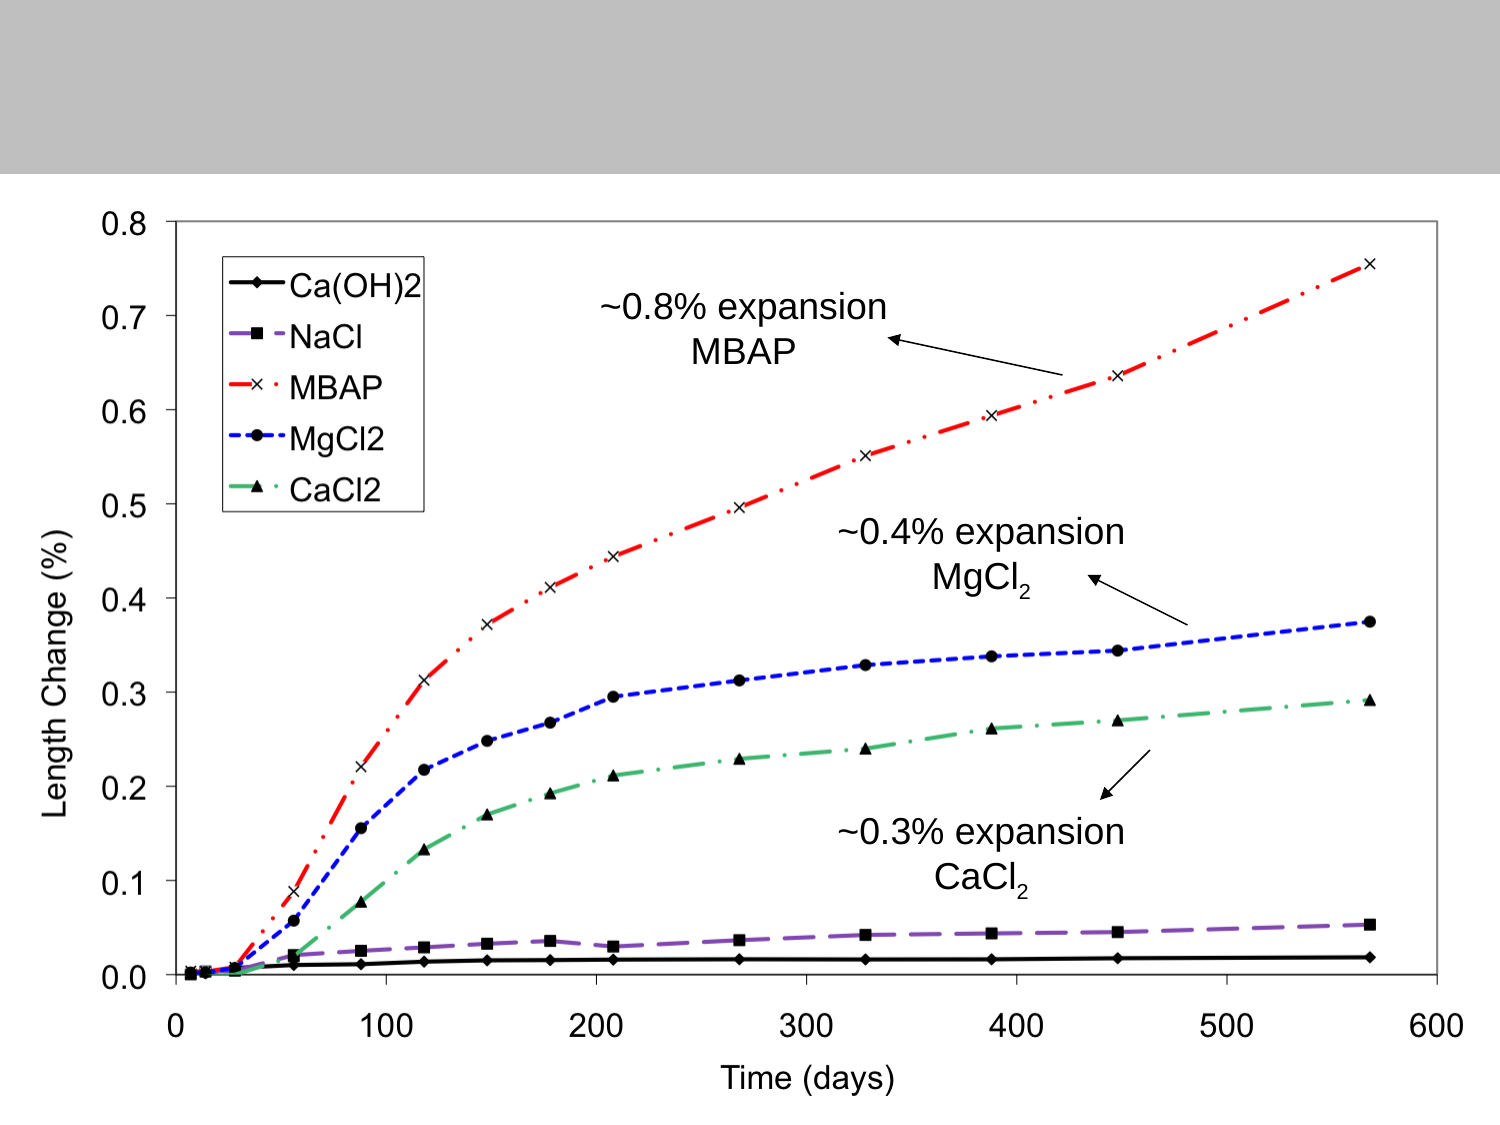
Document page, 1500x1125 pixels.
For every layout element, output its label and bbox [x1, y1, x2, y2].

text_box [799, 749, 1163, 906]
list [0, 174, 1500, 1125]
text_box [799, 499, 1188, 626]
text_box [562, 274, 1063, 381]
text_box [0, 0, 1500, 174]
